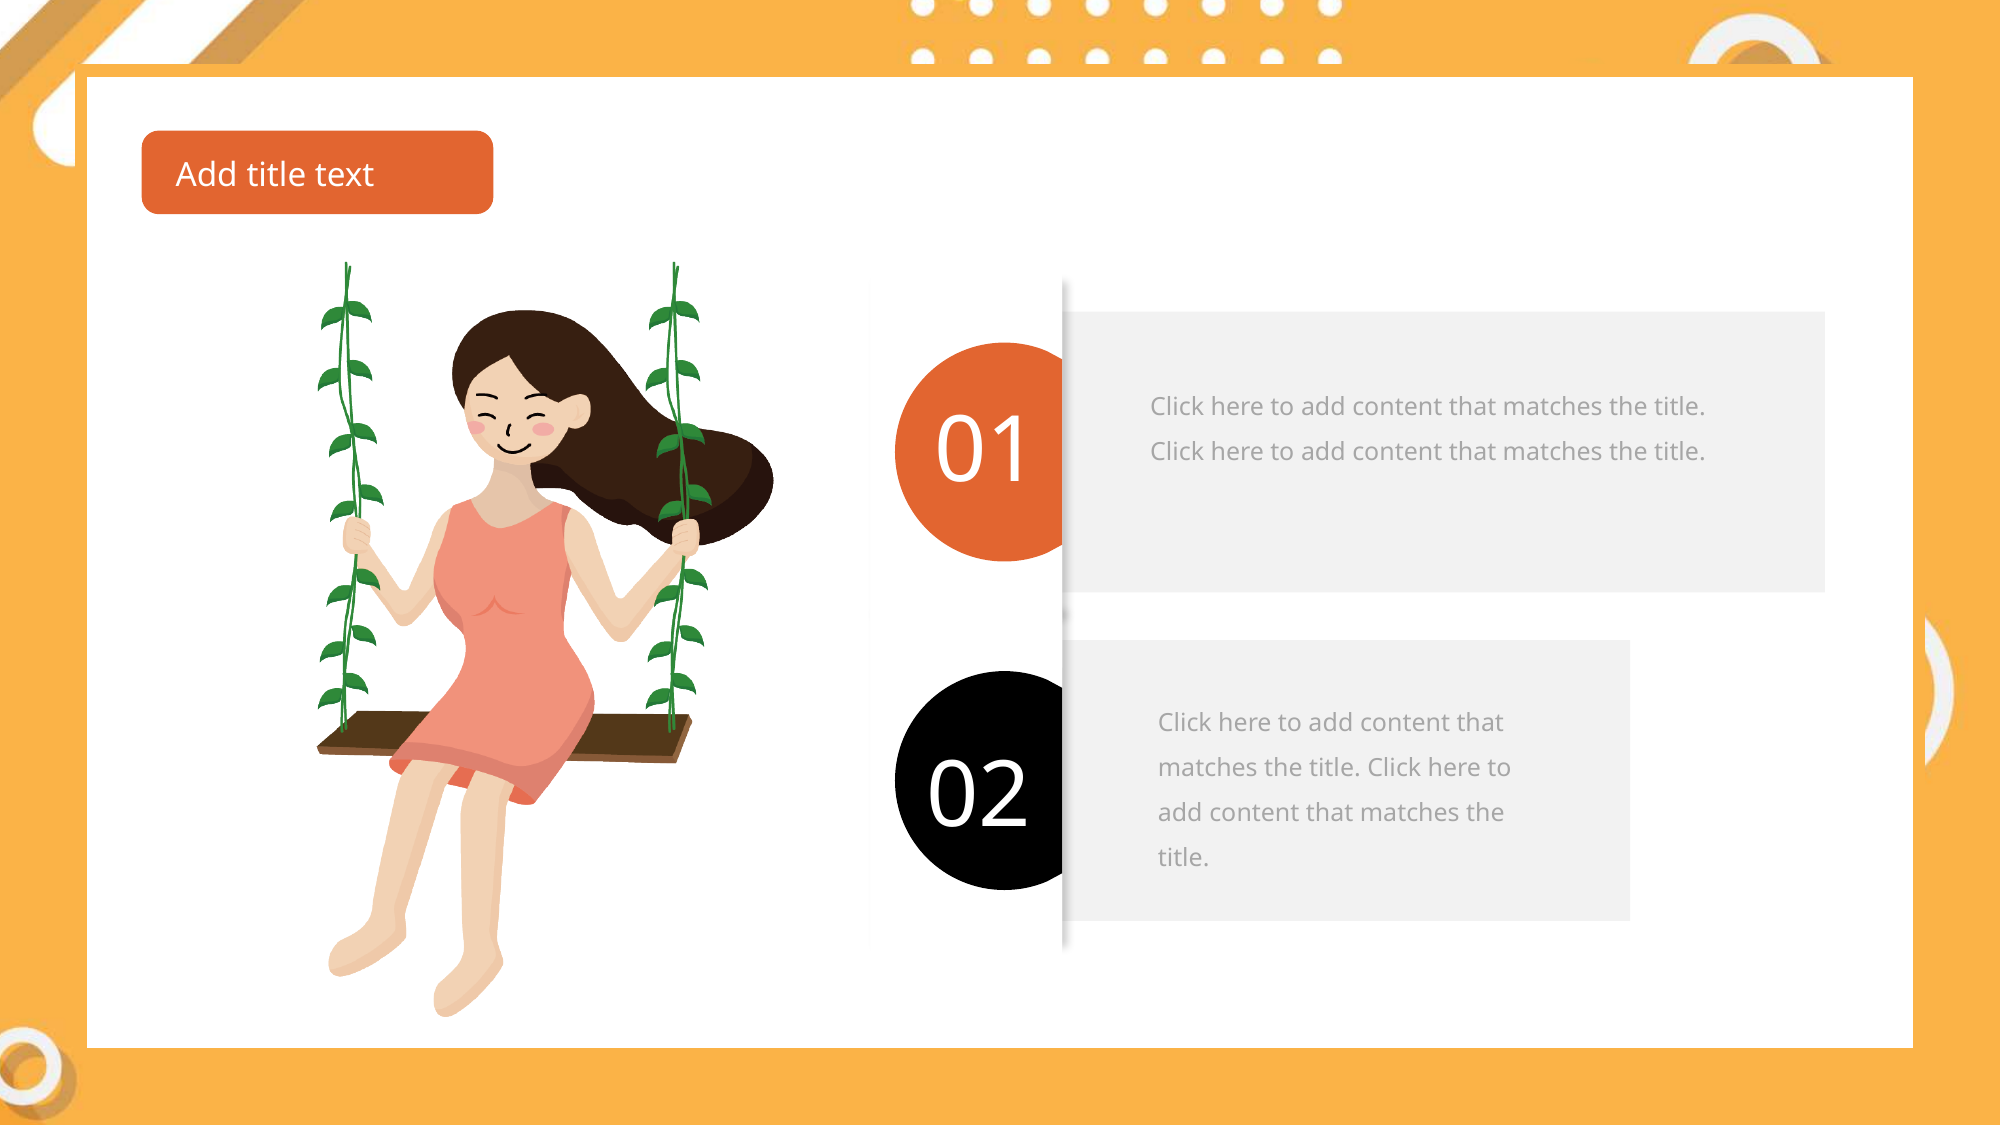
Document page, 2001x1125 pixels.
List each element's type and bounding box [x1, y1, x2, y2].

picture [272, 215, 833, 1028]
text_box [0, 0, 2000, 1125]
